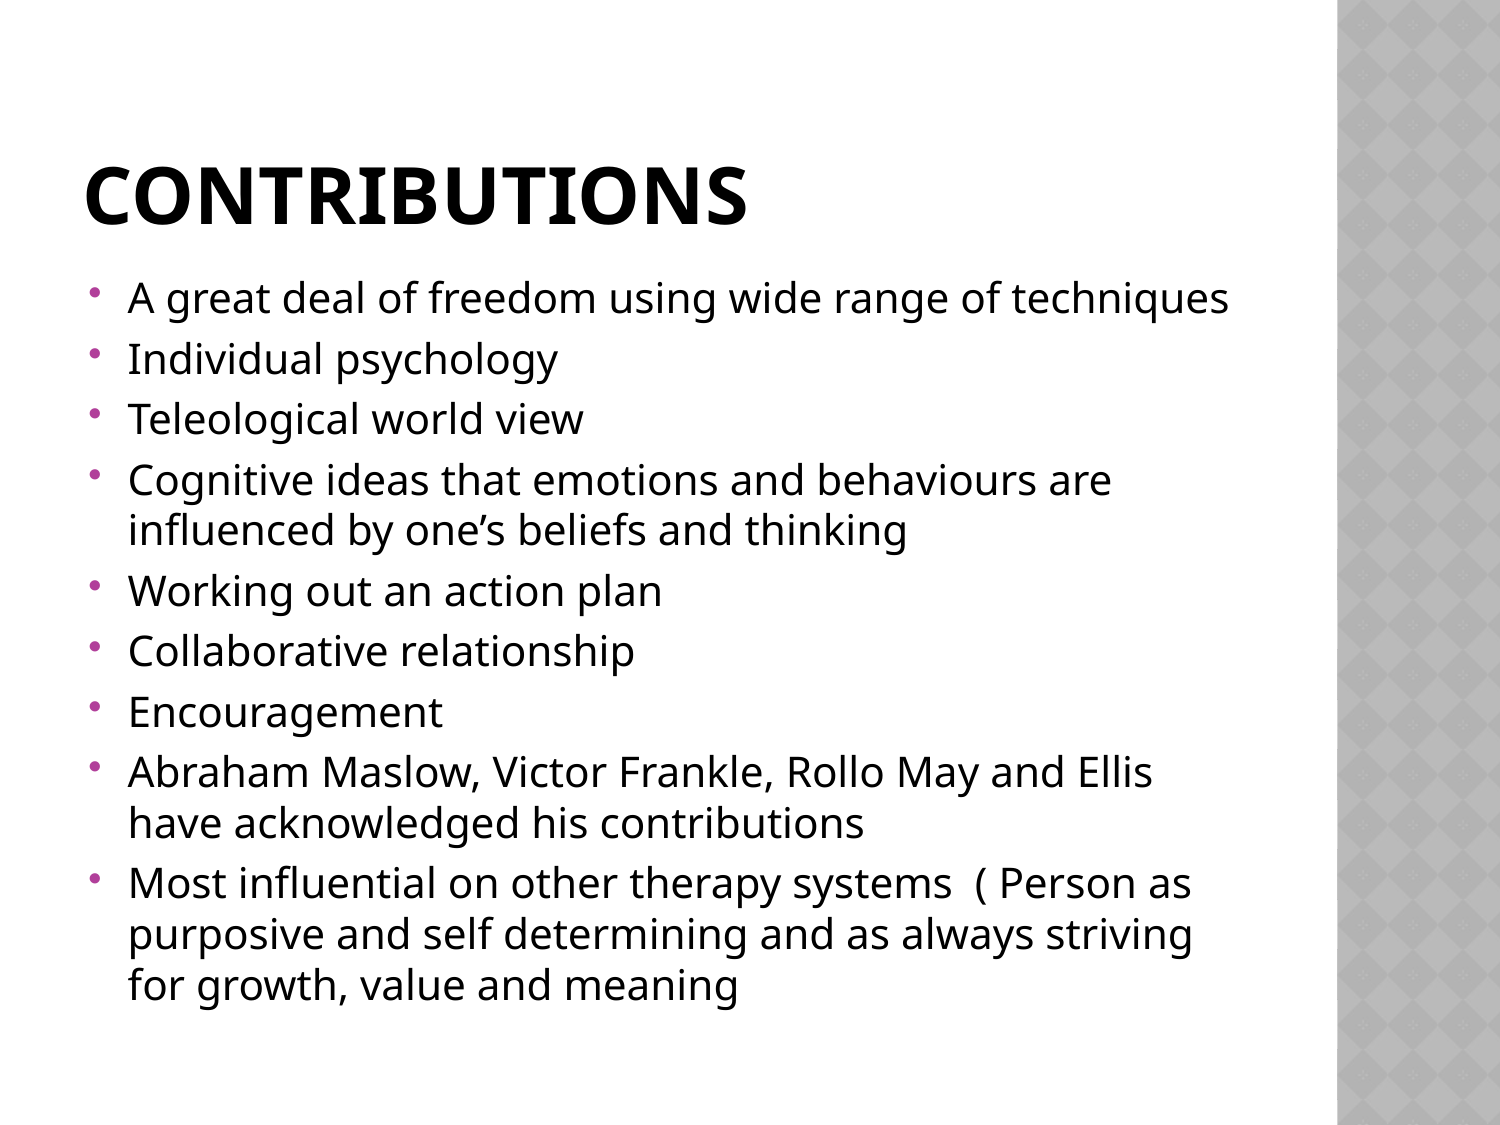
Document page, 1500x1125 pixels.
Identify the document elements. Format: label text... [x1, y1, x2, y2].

list A great deal of freedom using wide range of techniques Individual psychology Teleological world view Cognitive ideas that emotions and behaviours are influenced by one’s beliefs and thinking Working out an action plan Collaborative relationship Encouragement Abraham Maslow, Victor Frankle, Rollo May and Ellis have acknowledged his contributions Most influential on other therapy systems ( Person as purposive and self determining and as always striving for growth, value and meaning [75, 264, 1263, 1059]
title Contributions [75, 52, 1263, 240]
